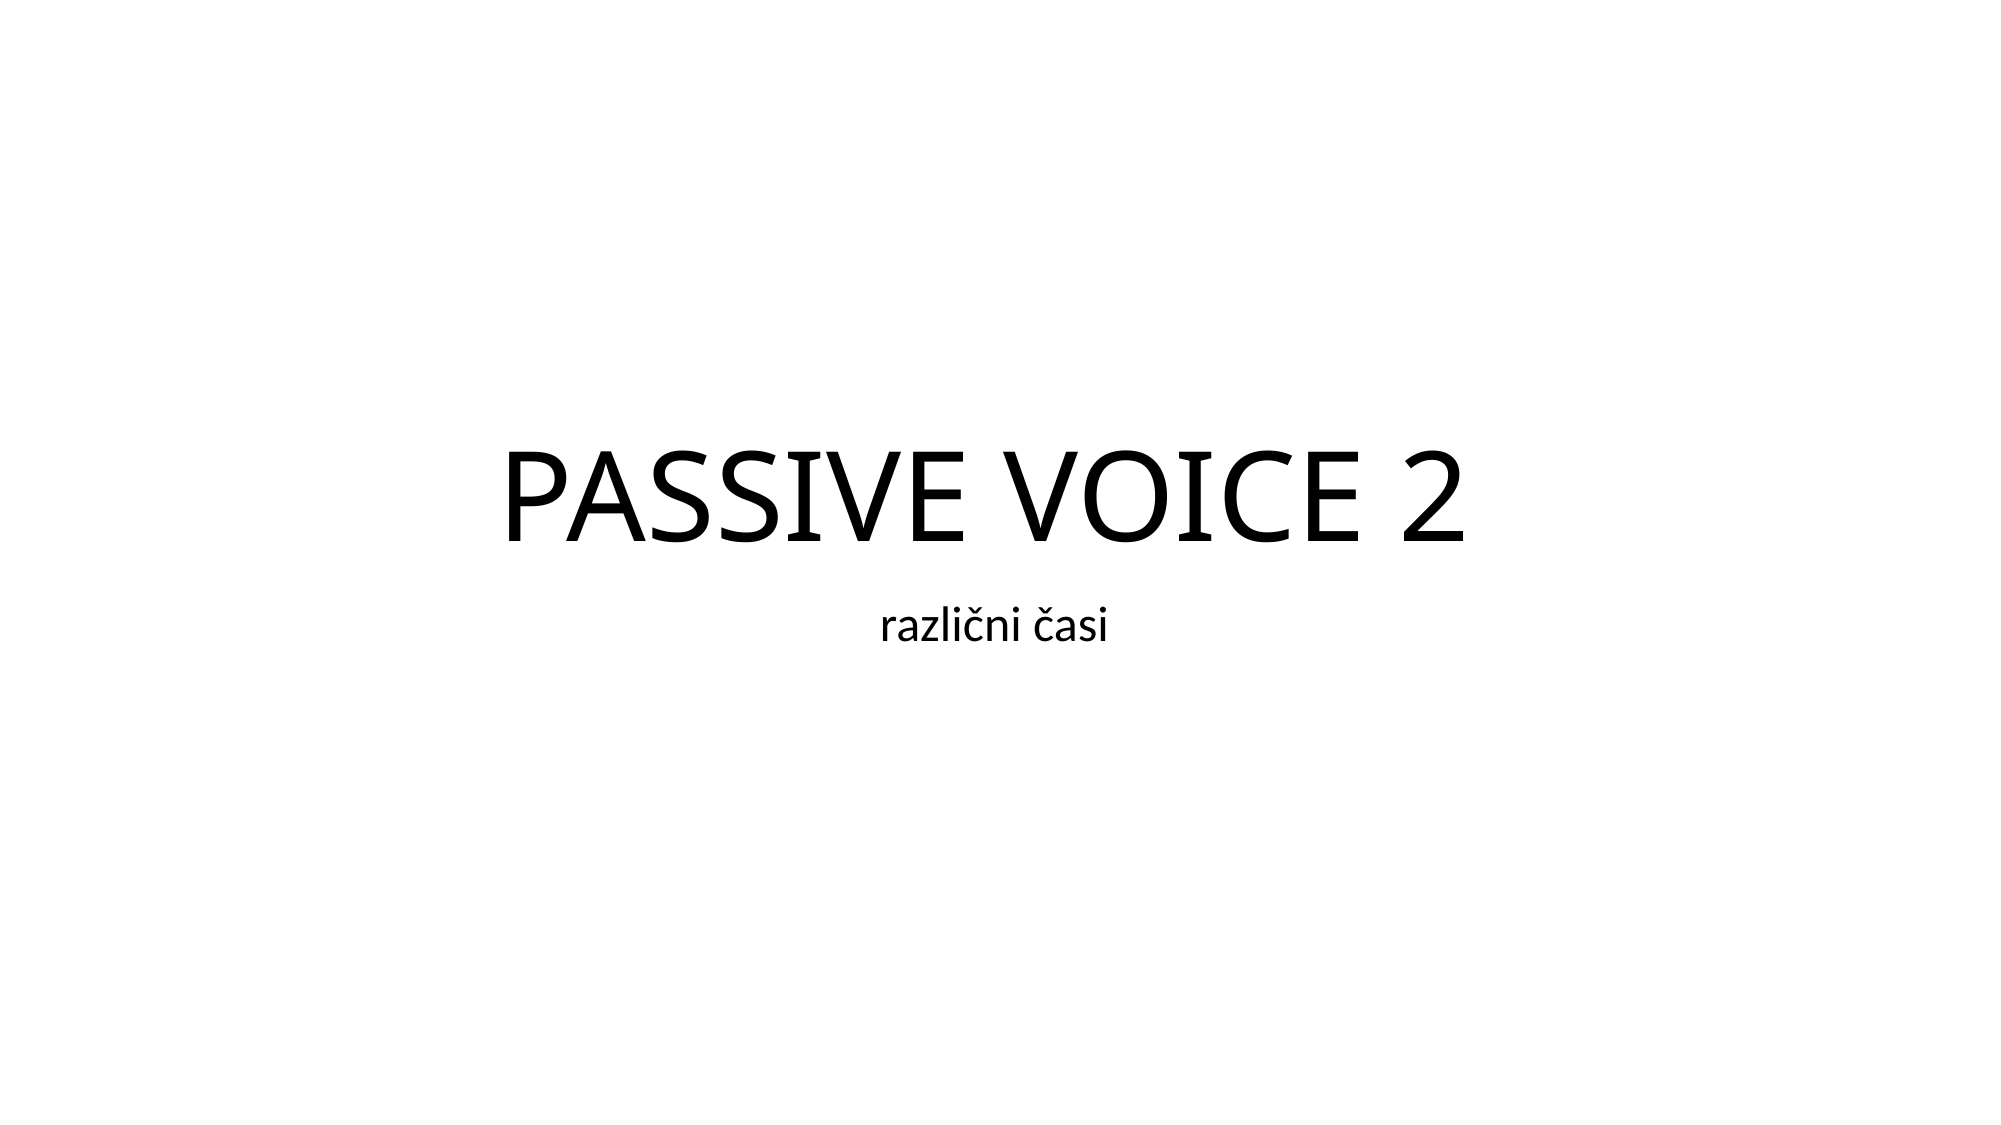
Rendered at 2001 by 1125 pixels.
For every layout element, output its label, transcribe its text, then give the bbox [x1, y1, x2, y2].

title PASSIVE VOICE 2 [249, 184, 1750, 576]
subtitle različni časi [249, 590, 1750, 863]
